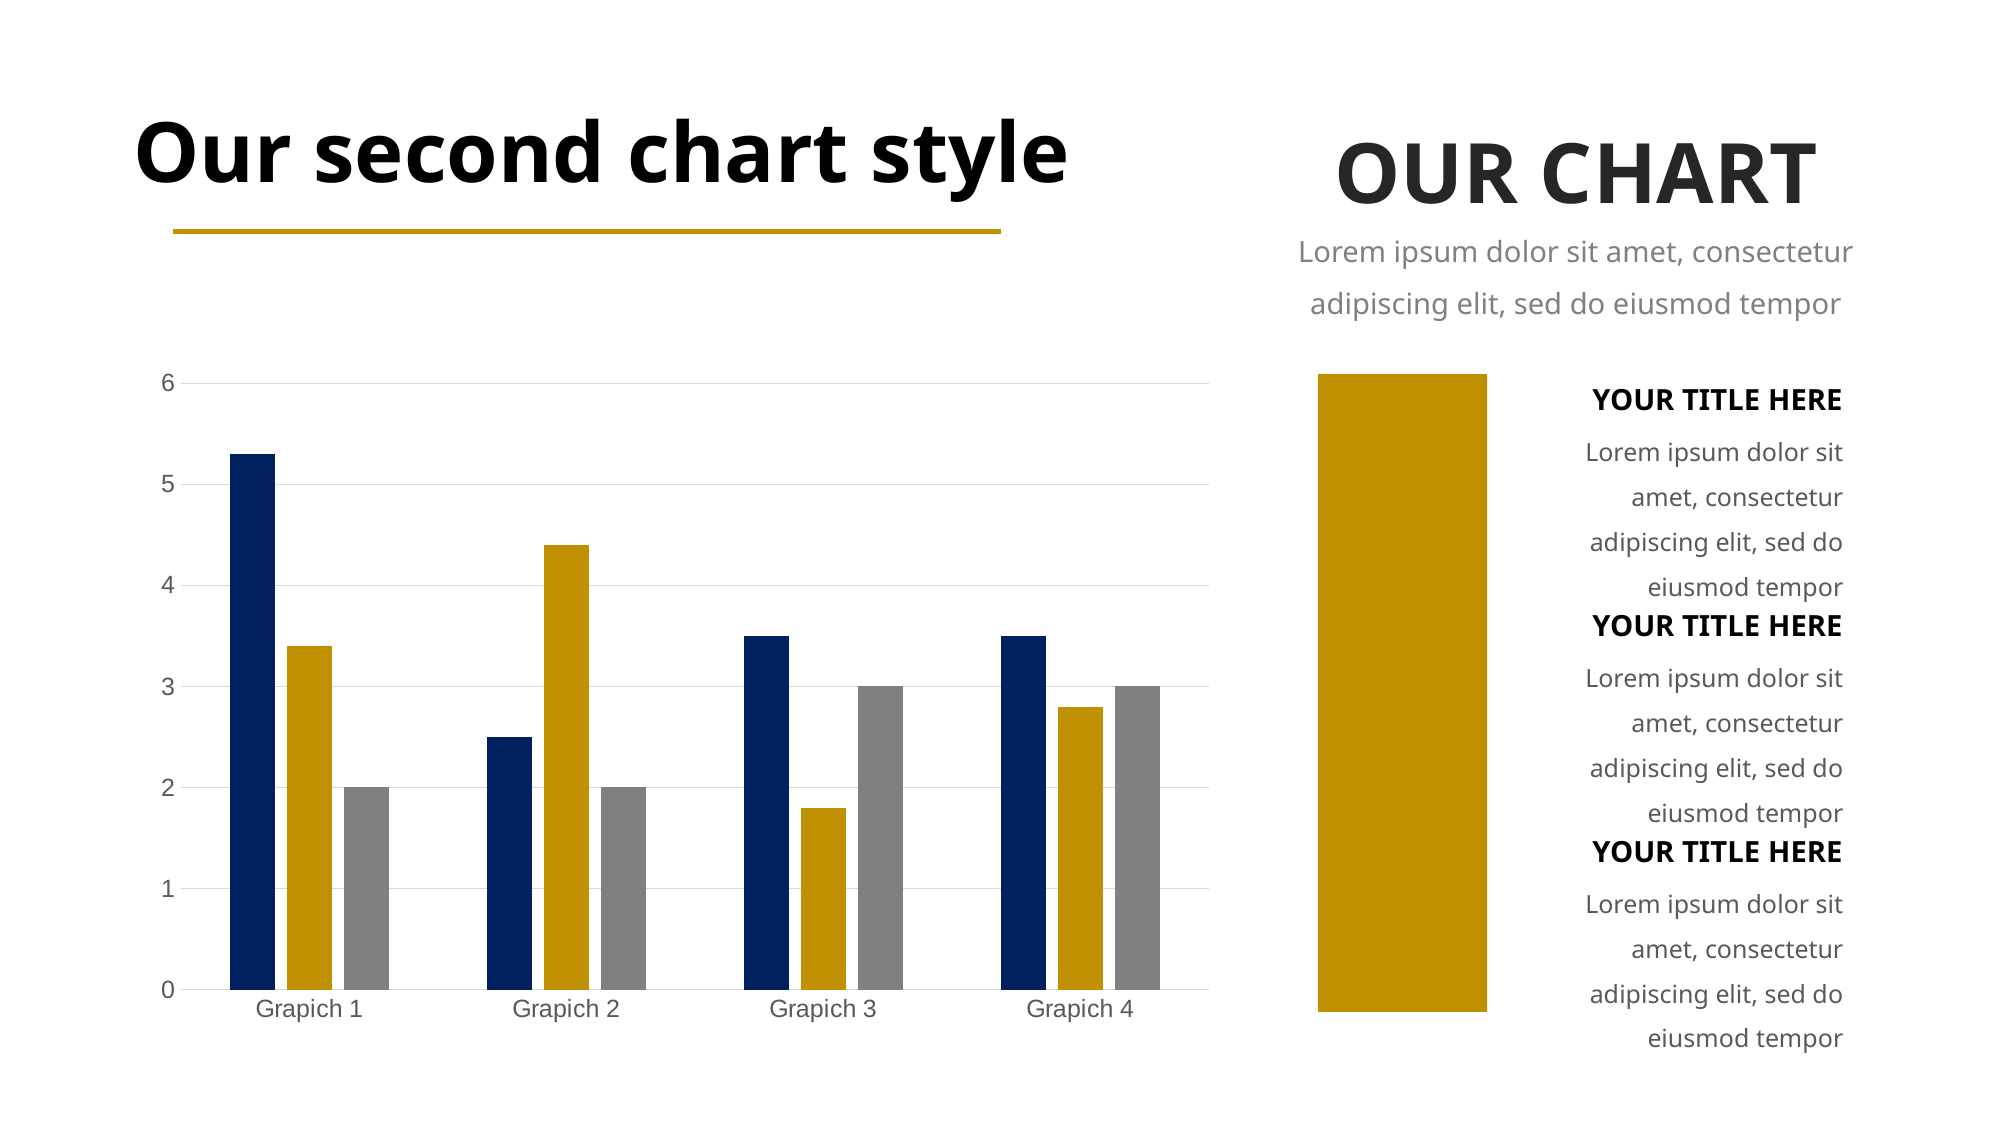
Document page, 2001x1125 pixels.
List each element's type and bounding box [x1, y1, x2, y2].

text_box [149, 91, 2000, 1034]
